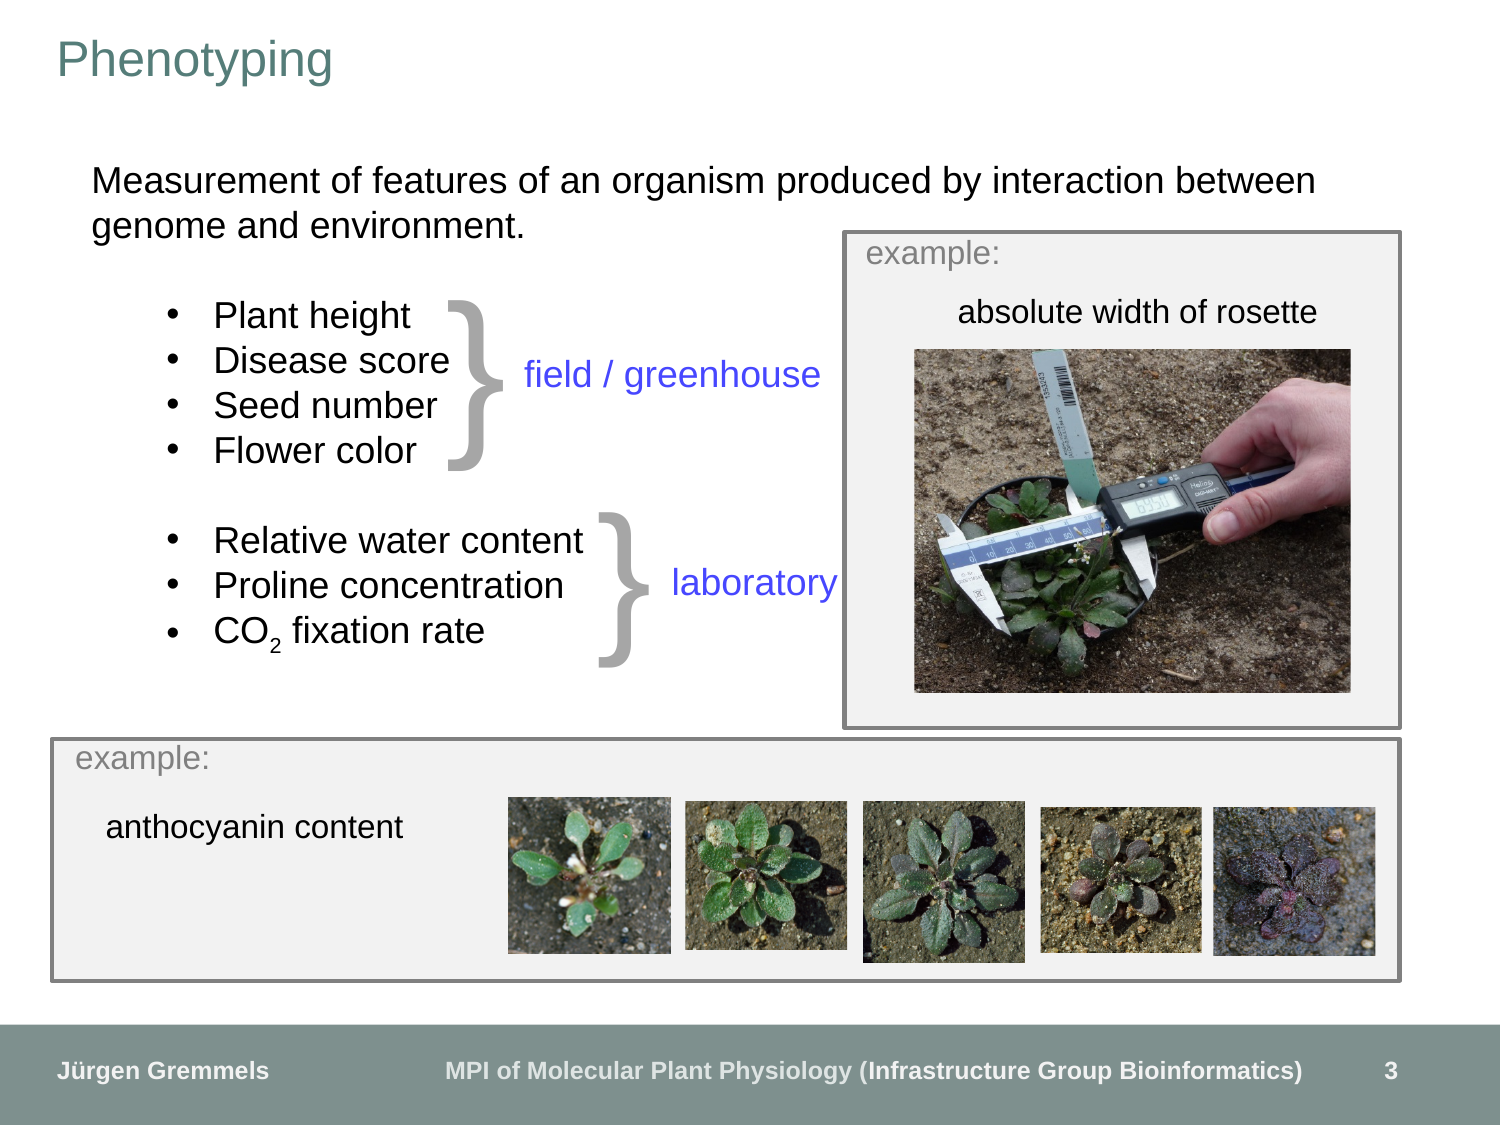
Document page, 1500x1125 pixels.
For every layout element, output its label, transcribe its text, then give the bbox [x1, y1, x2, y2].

title Phenotyping [41, 19, 1345, 95]
text_box } [431, 243, 522, 478]
text_box Measurement of features of an organism produced by interaction between genome and environment. Plant height Disease score Seed number Flower color Relative water content Proline concentration CO2 fixation rate [76, 148, 1424, 665]
text_box field / greenhouse [522, 343, 833, 403]
text_box laboratory [668, 550, 833, 611]
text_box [48, 728, 1400, 981]
text_box } [581, 459, 668, 674]
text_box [838, 223, 1400, 728]
